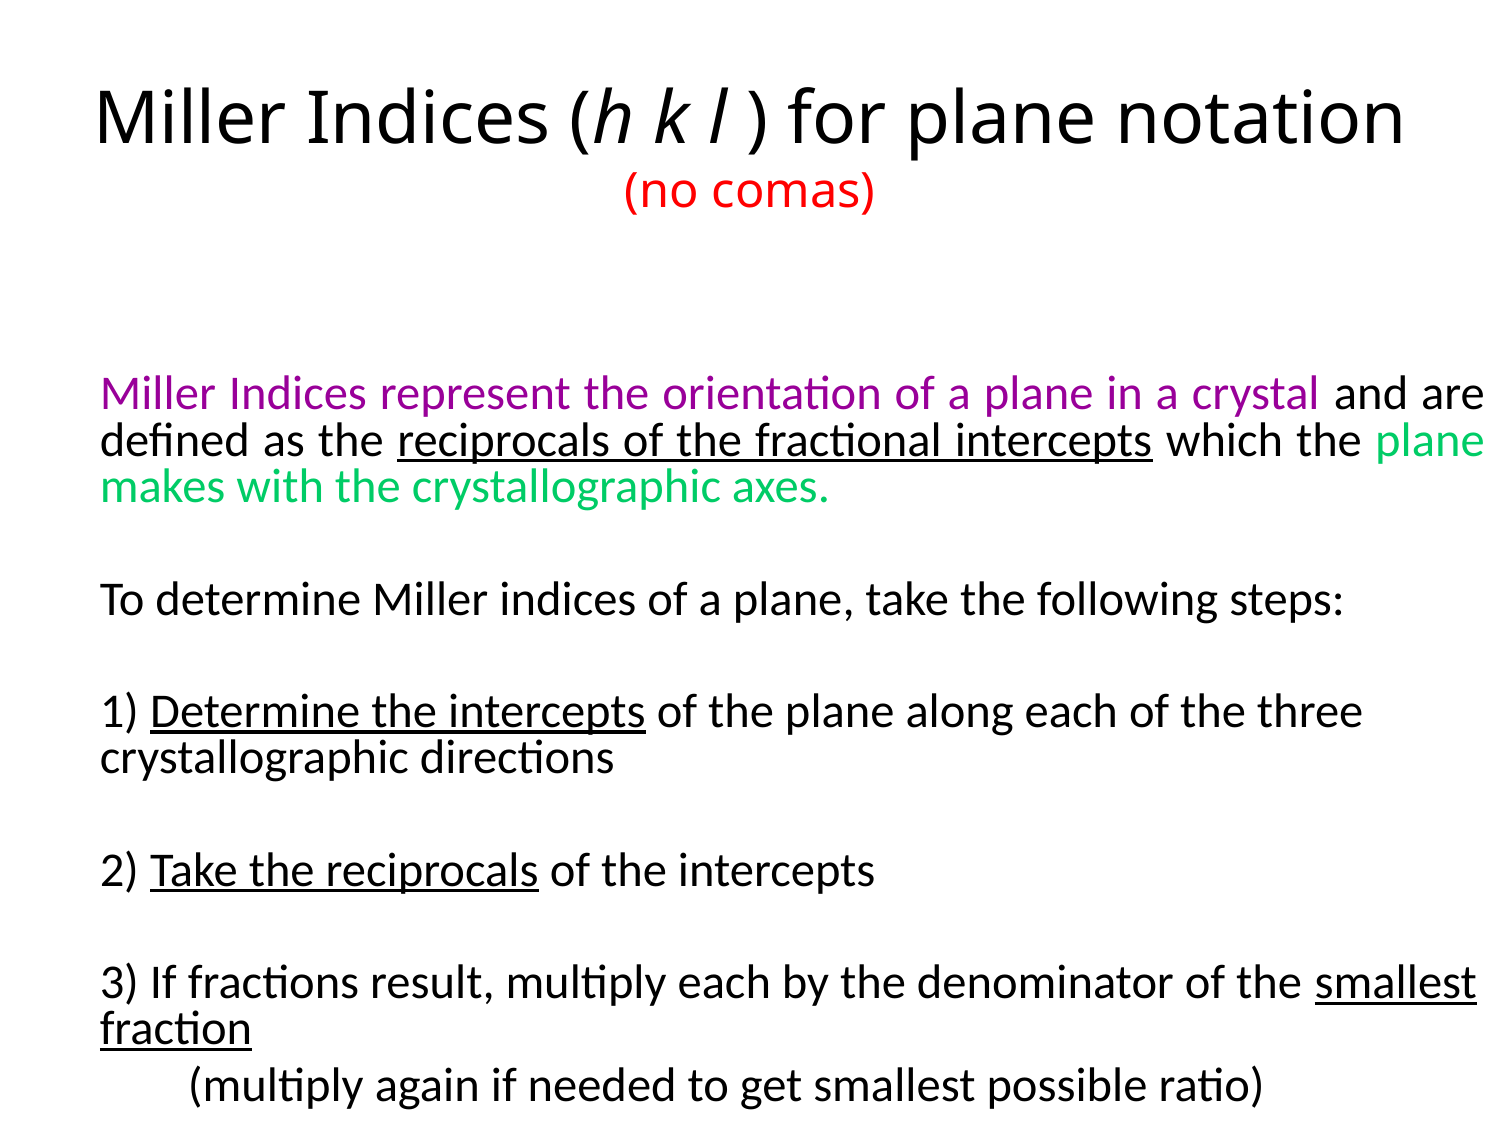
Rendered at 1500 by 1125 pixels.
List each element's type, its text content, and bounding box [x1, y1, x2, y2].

title Miller Indices (h k l ) for plane notation (no comas) [75, 50, 1425, 238]
list Miller Indices represent the orientation of a plane in a crystal and are defined as the reciprocals of the fractional intercepts which the plane makes with the crystallographic axes. To determine Miller indices of a plane, take the following steps: 1) Determine the intercepts of the plane along each of the three crystallographic directions 2) Take the reciprocals of the intercepts 3) If fractions result, multiply each by the denominator of the smallest fraction (multiply again if needed to get smallest possible ratio) [0, 364, 1500, 1121]
